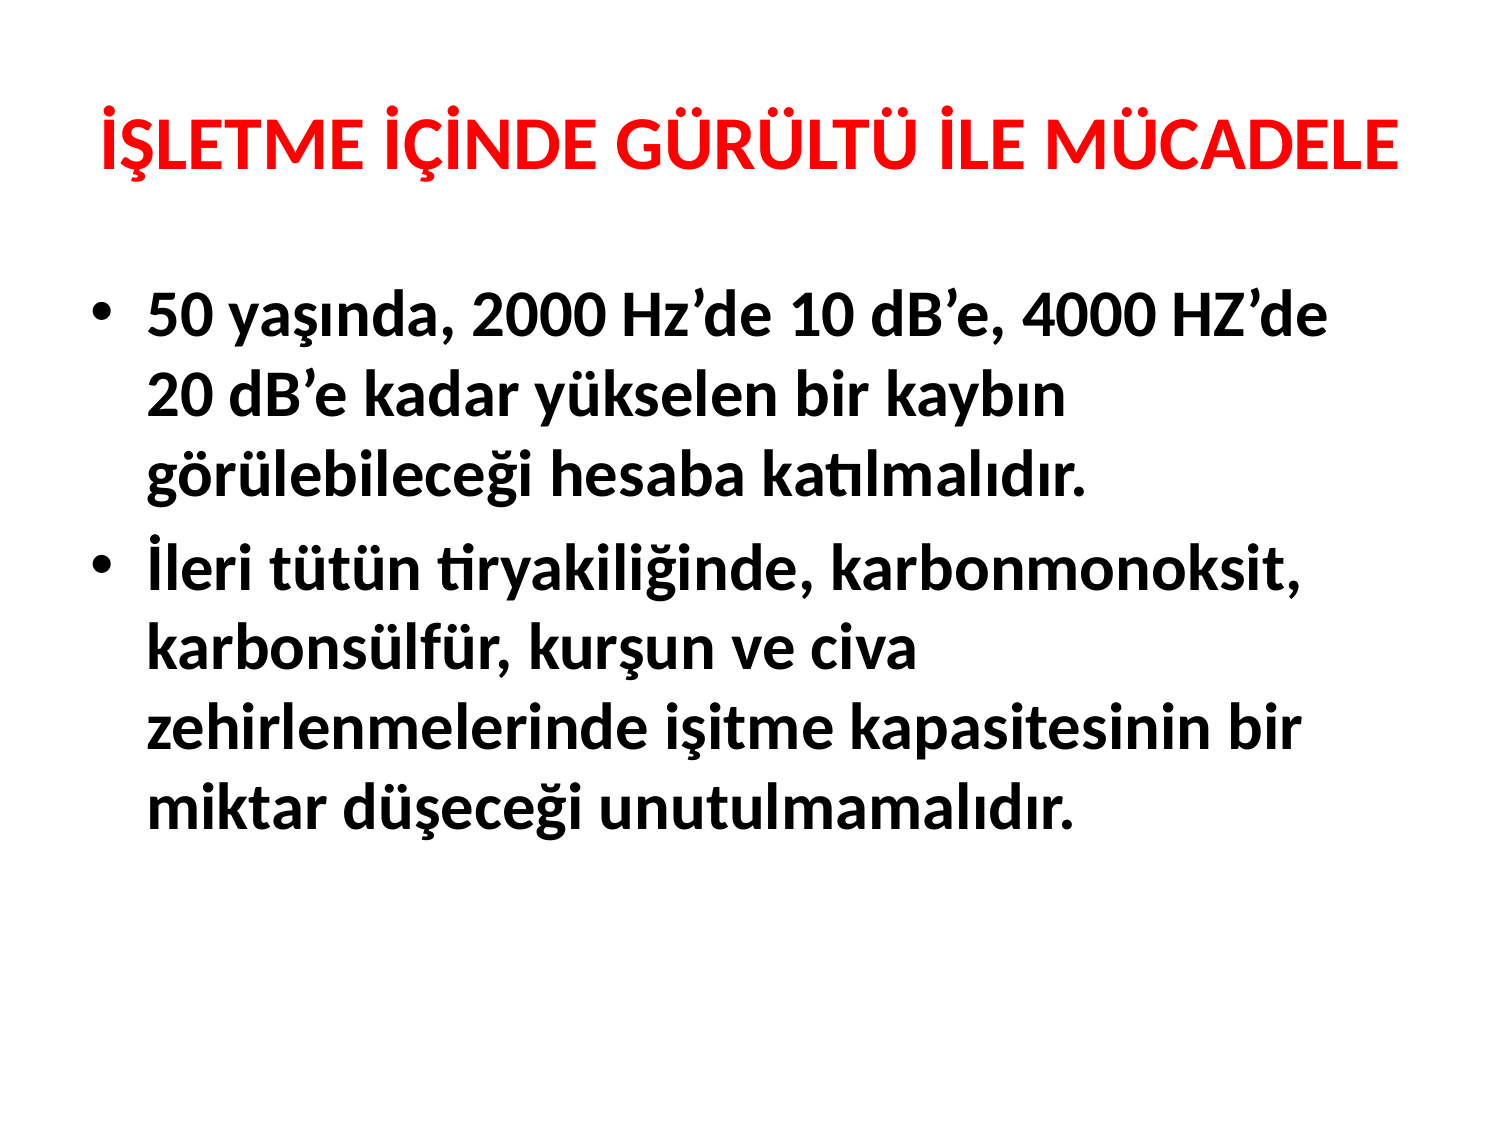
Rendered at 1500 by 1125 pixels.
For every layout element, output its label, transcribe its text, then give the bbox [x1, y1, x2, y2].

title İŞLETME İÇİNDE GÜRÜLTÜ İLE MÜCADELE [75, 45, 1425, 233]
list 50 yaşında, 2000 Hz’de 10 dB’e, 4000 HZ’de 20 dB’e kadar yükselen bir kaybın görülebileceği hesaba katılmalıdır. İleri tütün tiryakiliğinde, karbonmonoksit, karbonsülfür, kurşun ve civa zehirlenmelerinde işitme kapasitesinin bir miktar düşeceği unutulmamalıdır. [75, 262, 1425, 1005]
